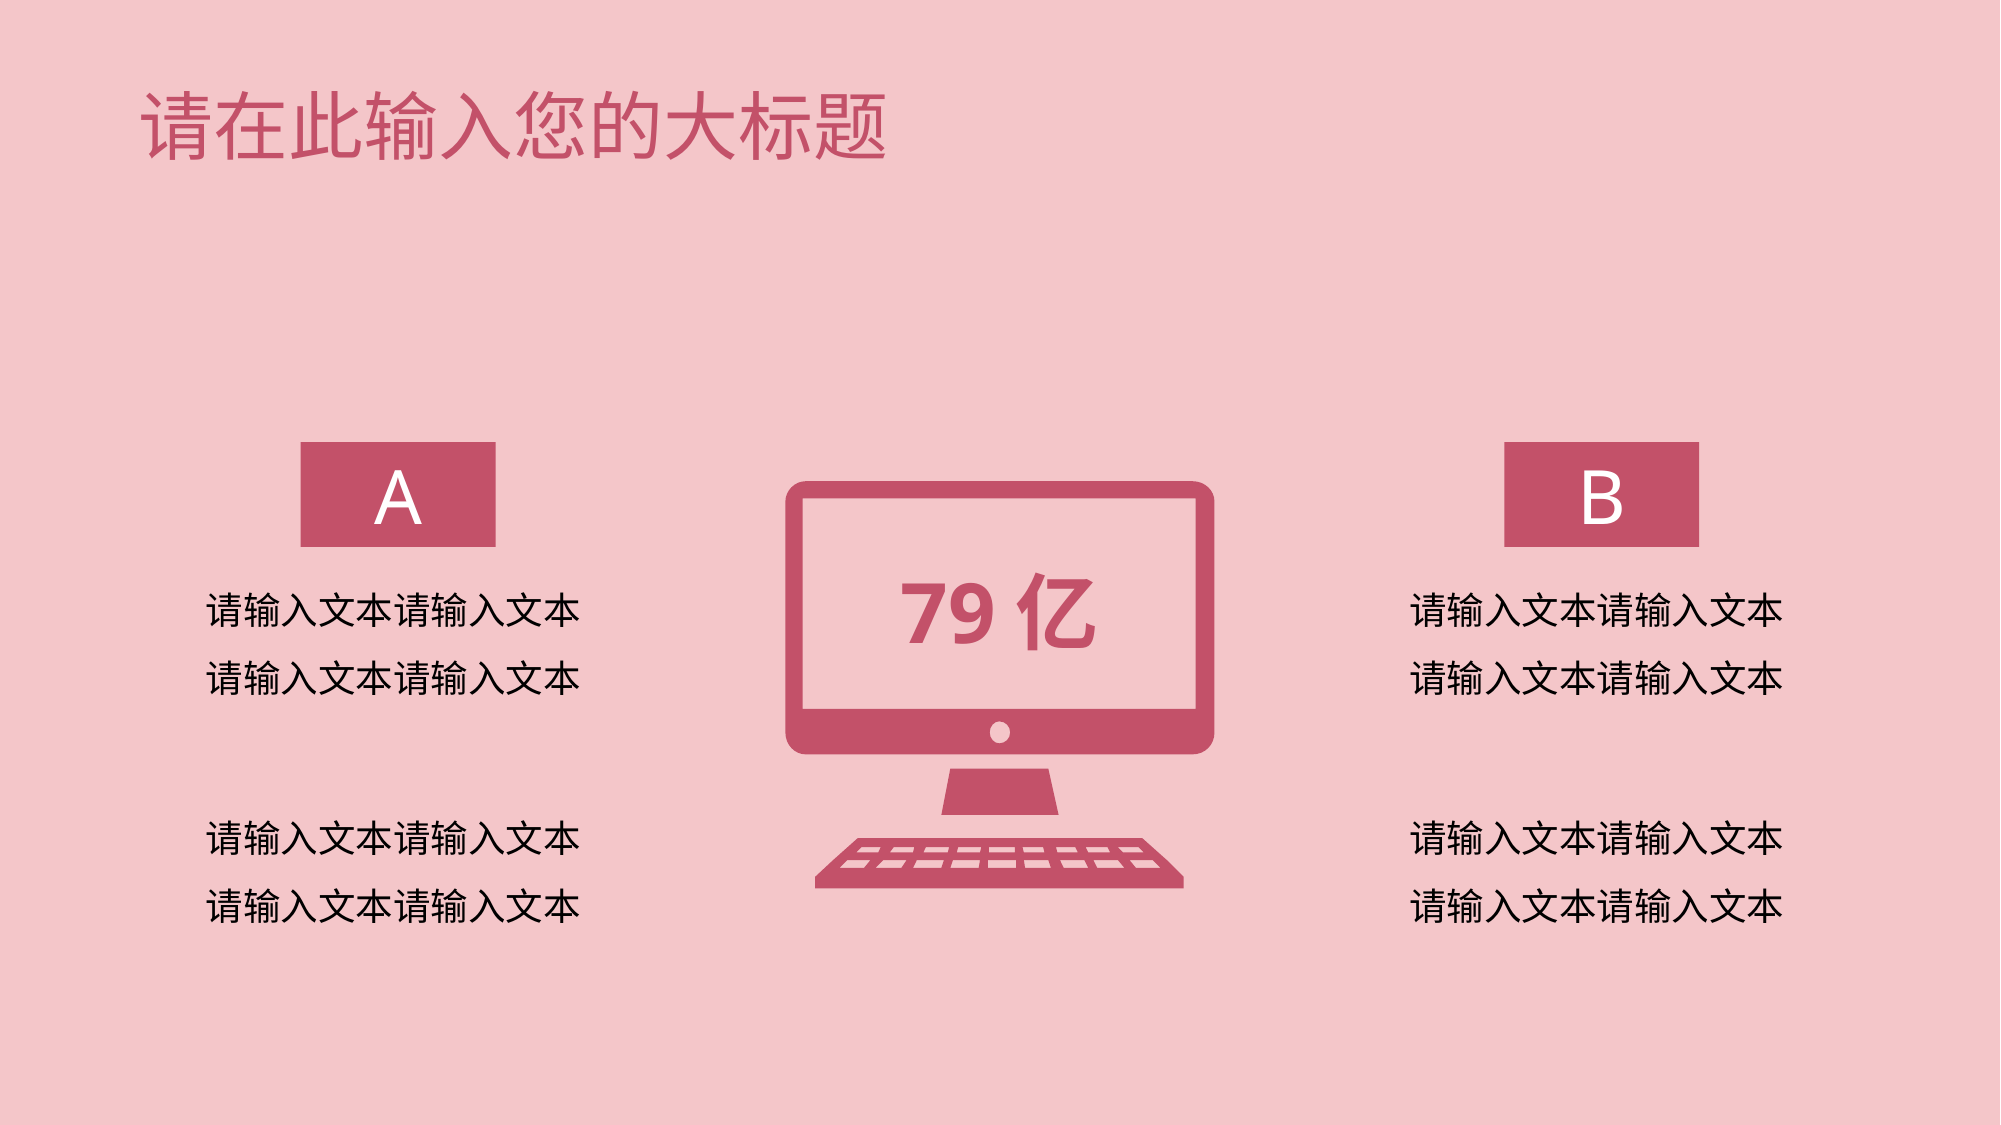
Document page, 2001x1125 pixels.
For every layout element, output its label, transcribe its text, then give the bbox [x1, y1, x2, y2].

text_box [785, 481, 1215, 755]
text_box 79亿 [886, 552, 1114, 668]
text_box [815, 838, 1184, 889]
text_box 请输入文本请输入文本请输入文本请输入文本 [1393, 781, 1810, 939]
text_box A [300, 442, 496, 547]
text_box 请输入文本请输入文本请输入文本请输入文本 [190, 553, 607, 712]
text_box 请输入文本请输入文本请输入文本请输入文本 [190, 781, 607, 939]
text_box [941, 768, 1059, 815]
text_box 请输入文本请输入文本请输入文本请输入文本 [1393, 553, 1810, 712]
text_box B [1504, 442, 1700, 547]
title 请在此输入您的大标题 [123, 60, 1771, 200]
